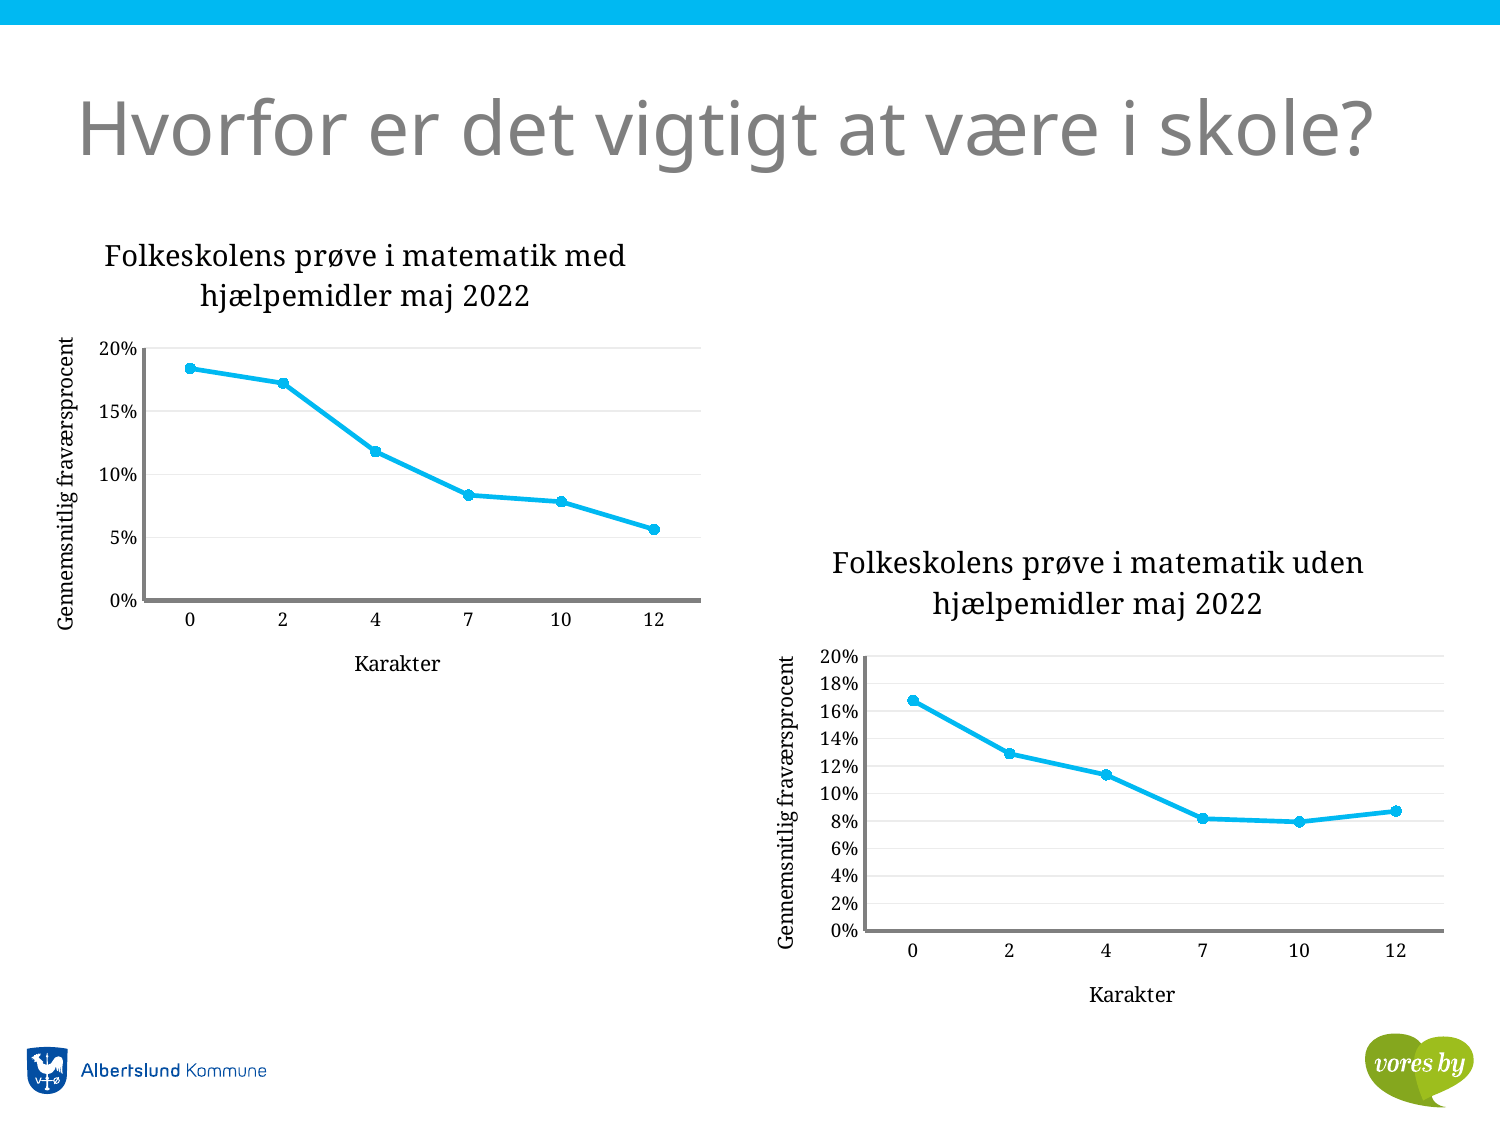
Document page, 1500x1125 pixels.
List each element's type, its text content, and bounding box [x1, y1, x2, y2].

chart [17, 207, 715, 709]
title Hvorfor er det vigtigt at være i skole? [76, 95, 1418, 279]
chart [737, 514, 1460, 1040]
